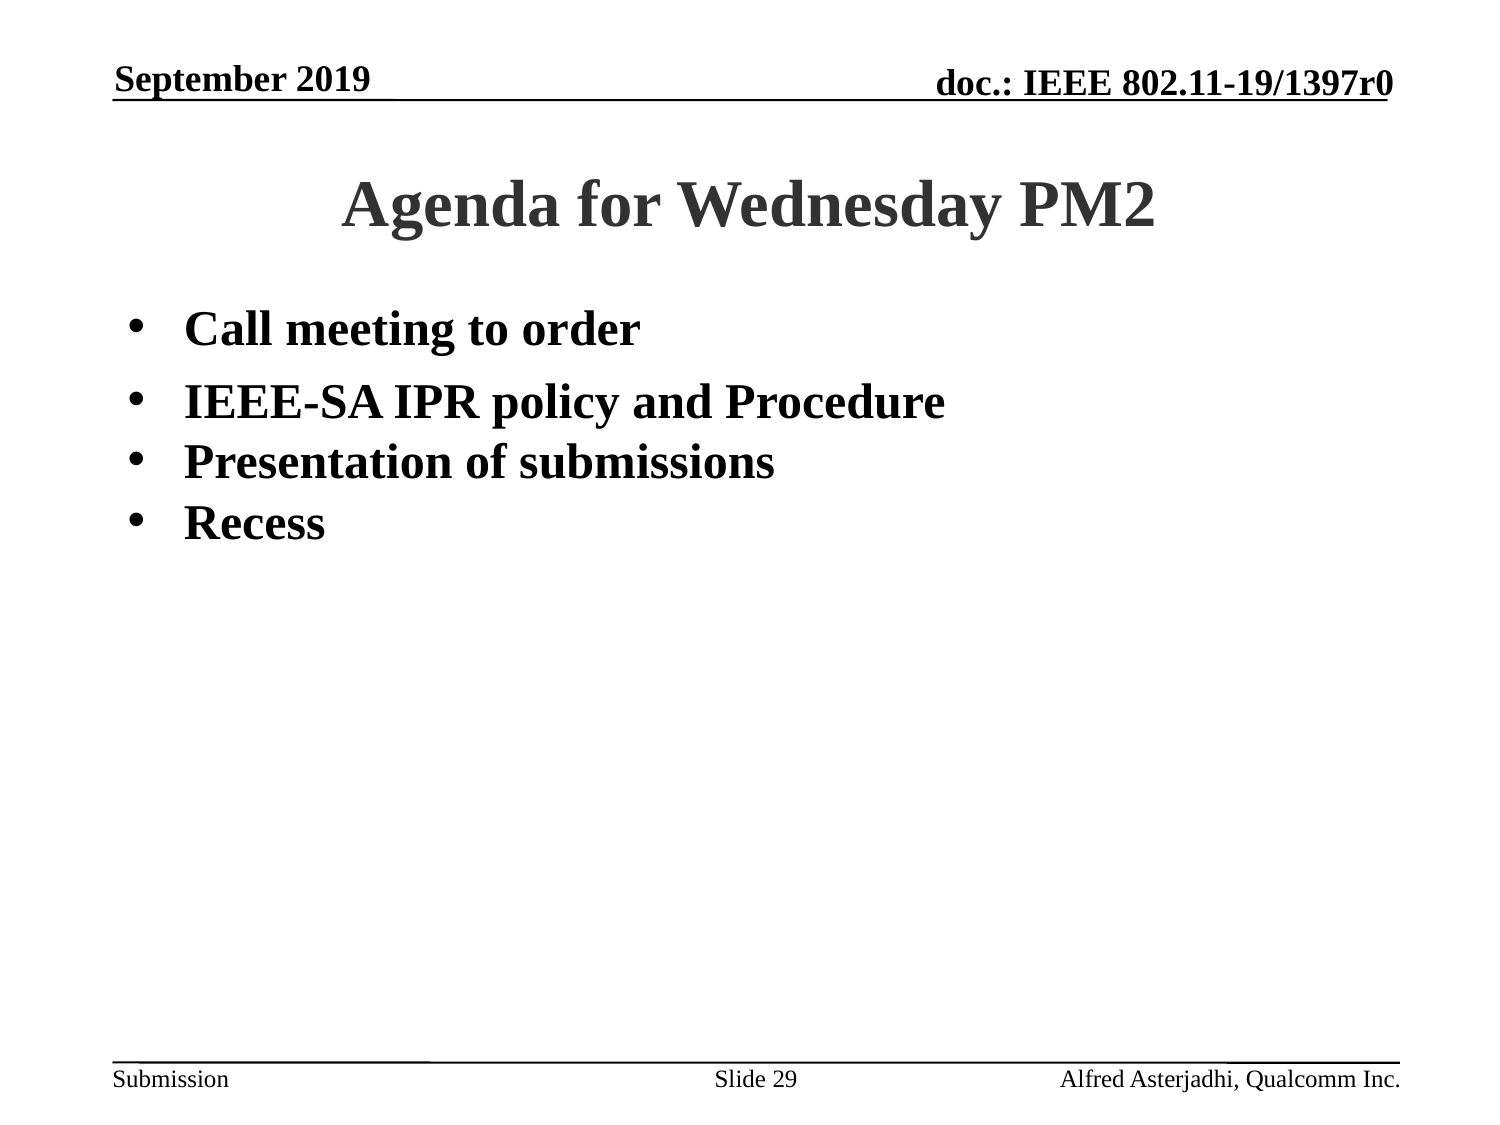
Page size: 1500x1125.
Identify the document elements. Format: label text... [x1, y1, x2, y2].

list Call meeting to order IEEE-SA IPR policy and Procedure Presentation of submissions Recess [112, 299, 1388, 975]
slide_number Slide 29 [712, 1061, 800, 1123]
footer Alfred Asterjadhi, Qualcomm Inc. [878, 1061, 1402, 1093]
title Agenda for Wednesday PM2 [62, 112, 1438, 288]
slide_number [114, 54, 423, 100]
